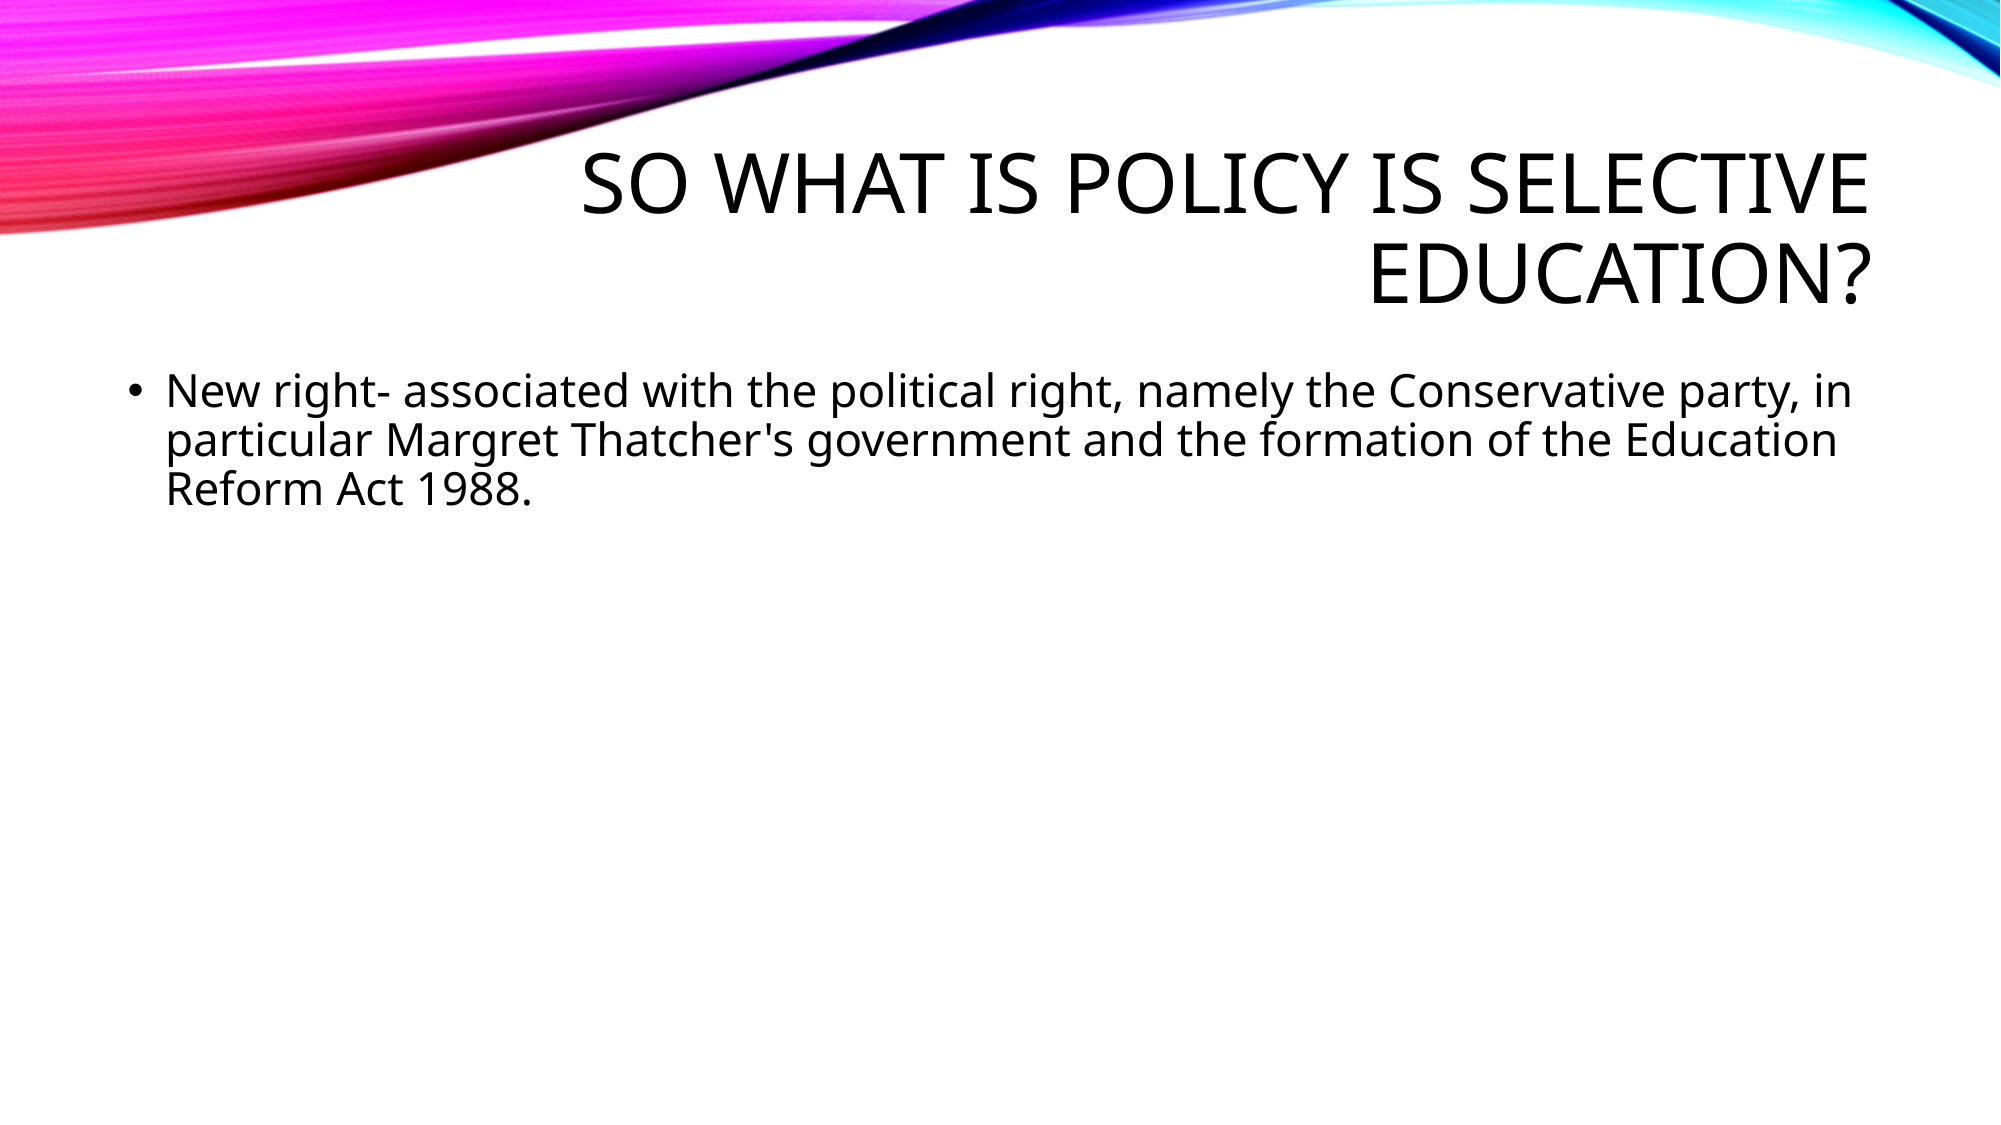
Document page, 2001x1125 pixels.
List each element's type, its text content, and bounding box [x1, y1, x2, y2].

picture [1910, 0, 2000, 45]
title So what is policy is selective education? [474, 125, 1888, 338]
list New right- associated with the political right, namely the Conservative party, in particular Margret Thatcher's government and the formation of the Education Reform Act 1988. [112, 360, 1888, 1021]
picture [0, 0, 2000, 237]
picture [1890, 0, 2000, 75]
